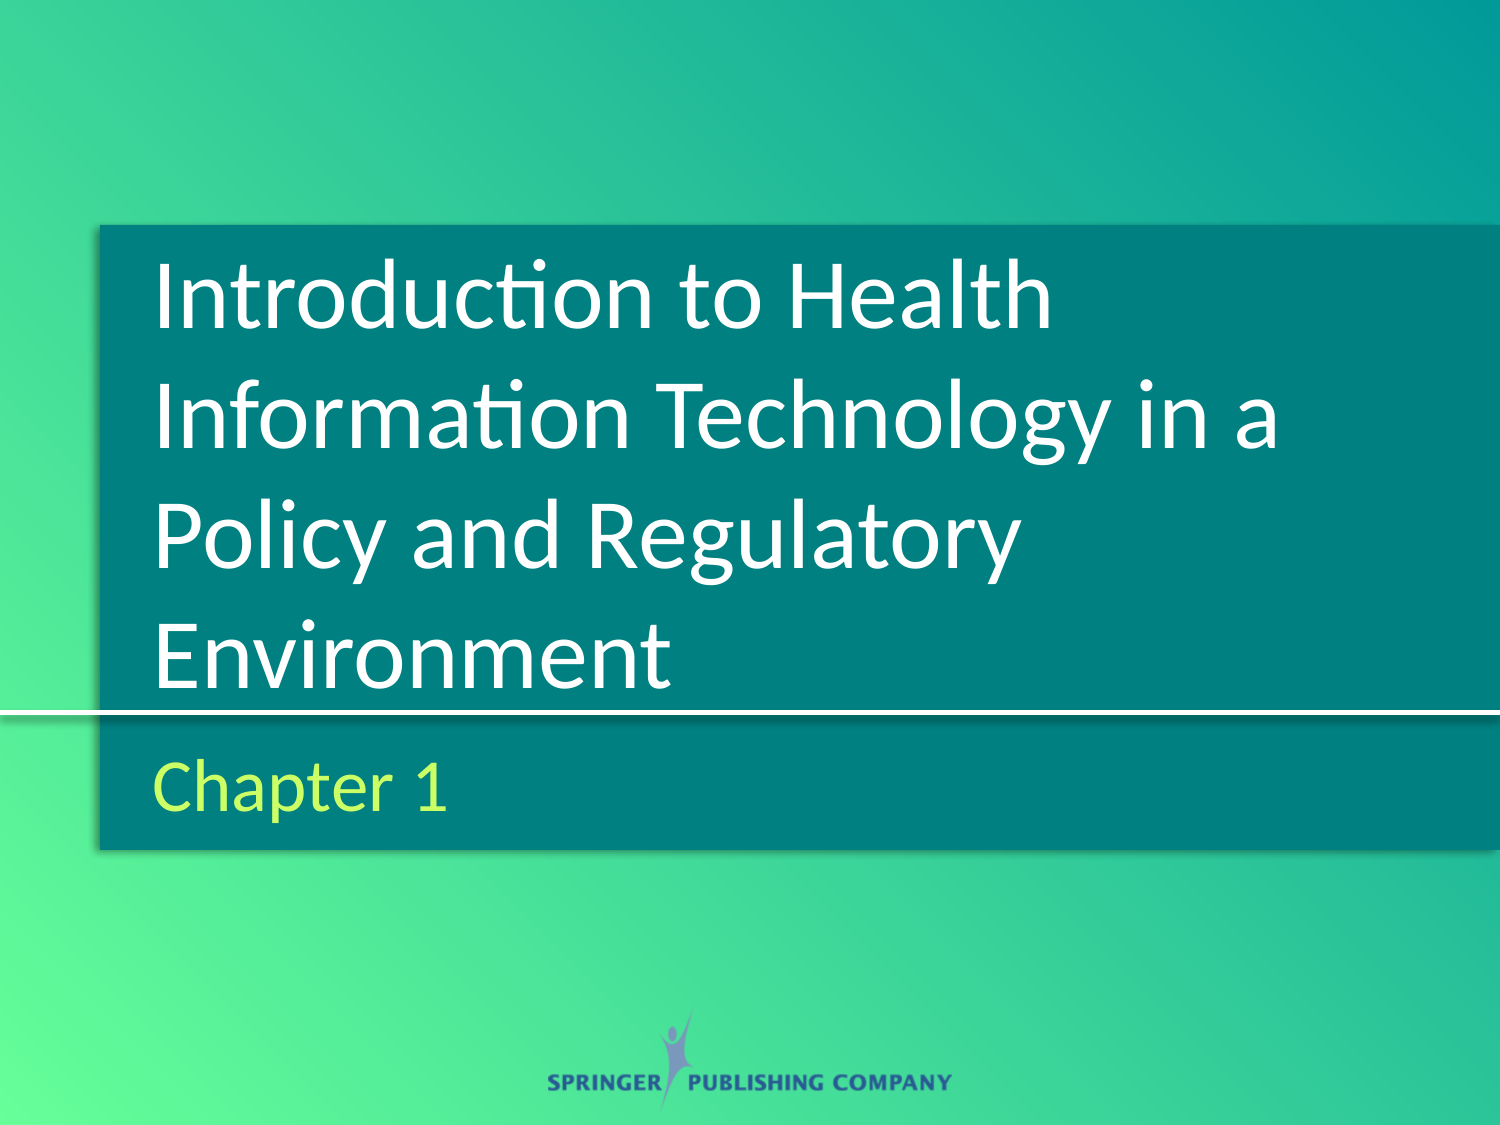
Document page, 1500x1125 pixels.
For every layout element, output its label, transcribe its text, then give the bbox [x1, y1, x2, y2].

title Introduction to Health Information Technology in a Policy and Regulatory Environment [137, 249, 1463, 688]
subtitle Chapter 1 [137, 712, 1188, 850]
